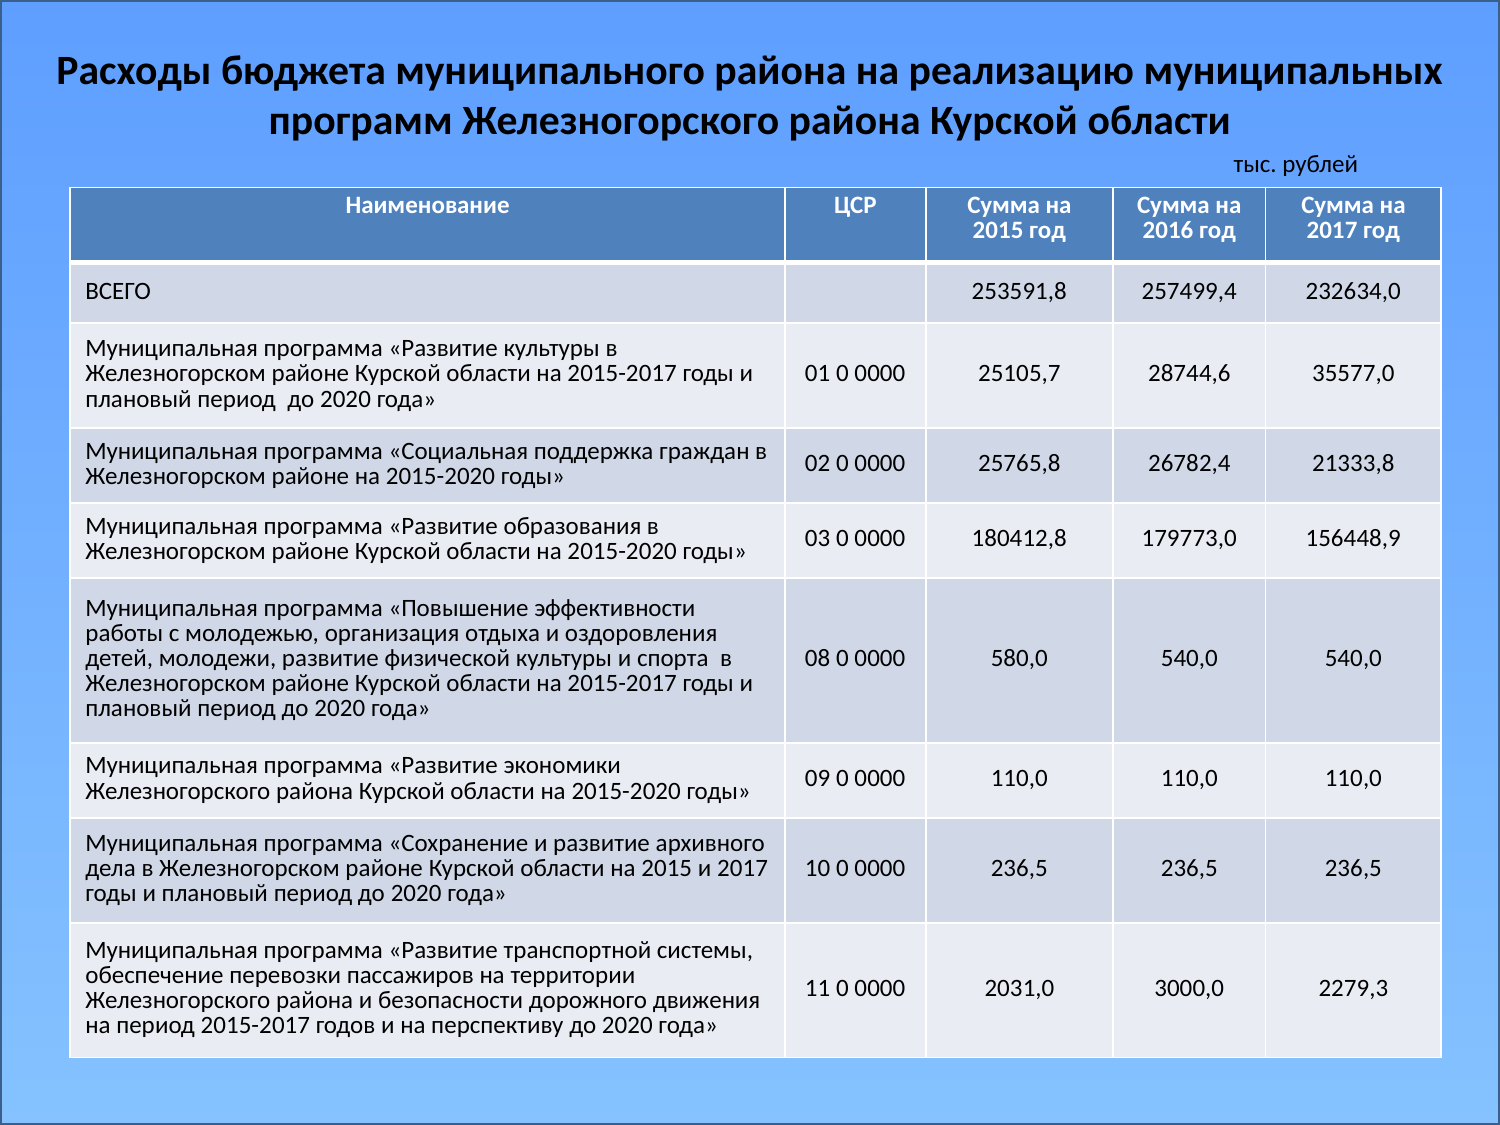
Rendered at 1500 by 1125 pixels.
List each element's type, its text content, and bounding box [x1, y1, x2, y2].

table_cell 3000,0 [1114, 924, 1265, 1057]
table_cell 02 0 0000 [786, 429, 925, 502]
table_cell 110,0 [1266, 744, 1440, 817]
table_cell 236,5 [927, 819, 1112, 922]
table_cell Муниципальная программа «Развитие образования в Железногорском районе Курской области на 2015-2020 годы» [71, 504, 784, 577]
table_cell 08 0 0000 [786, 579, 925, 742]
table_cell 11 0 0000 [786, 924, 925, 1057]
table_cell [786, 265, 925, 322]
table_cell 540,0 [1266, 579, 1440, 742]
table_cell 28744,6 [1114, 324, 1265, 427]
table_header Сумма на 2017 год [1266, 188, 1440, 260]
table_cell 25765,8 [927, 429, 1112, 502]
table_cell 26782,4 [1114, 429, 1265, 502]
table_cell 540,0 [1114, 579, 1265, 742]
table_header Сумма на 2016 год [1114, 188, 1265, 260]
table_cell 110,0 [1114, 744, 1265, 817]
table_header ЦСР [786, 188, 925, 260]
table_cell 2279,3 [1266, 924, 1440, 1057]
text_box Расходы бюджета муниципального района на реализацию муниципальных программ Железногорского района Курской области [35, 35, 1465, 150]
table_cell 09 0 0000 [786, 744, 925, 817]
table_header Сумма на 2015 год [927, 188, 1112, 260]
table_cell Муниципальная программа «Развитие экономики Железногорского района Курской области на 2015-2020 годы» [71, 744, 784, 817]
table_cell 01 0 0000 [786, 324, 925, 427]
text_box [0, 0, 1500, 1125]
table_cell Муниципальная программа «Повышение эффективности работы с молодежью, организация отдыха и оздоровления детей, молодежи, развитие физической культуры и спорта в Железногорском районе Курской области на 2015-2017 годы и плановый период до 2020 года» [71, 579, 784, 742]
table_cell Муниципальная программа «Развитие транспортной системы, обеспечение перевозки пассажиров на территории Железногорского района и безопасности дорожного движения на период 2015-2017 годов и на перспективу до 2020 года» [71, 924, 784, 1057]
table_cell Муниципальная программа «Социальная поддержка граждан в Железногорском районе на 2015-2020 годы» [71, 429, 784, 502]
table_cell 179773,0 [1114, 504, 1265, 577]
table_cell Муниципальная программа «Сохранение и развитие архивного дела в Железногорском районе Курской области на 2015 и 2017 годы и плановый период до 2020 года» [71, 819, 784, 922]
table_cell 156448,9 [1266, 504, 1440, 577]
table_header Наименование [71, 188, 784, 260]
table_cell 232634,0 [1266, 265, 1440, 322]
table_cell Муниципальная программа «Развитие культуры в Железногорском районе Курской области на 2015-2017 годы и плановый период до 2020 года» [71, 324, 784, 427]
table_cell 110,0 [927, 744, 1112, 817]
table_cell 25105,7 [927, 324, 1112, 427]
table_cell 10 0 0000 [786, 819, 925, 922]
table_cell 03 0 0000 [786, 504, 925, 577]
table_cell 580,0 [927, 579, 1112, 742]
text_box тыс. рублей [1218, 140, 1395, 186]
table_cell 180412,8 [927, 504, 1112, 577]
table_cell ВСЕГО [71, 265, 784, 322]
table_cell 2031,0 [927, 924, 1112, 1057]
table_cell 257499,4 [1114, 265, 1265, 322]
table_cell 236,5 [1266, 819, 1440, 922]
table_cell 236,5 [1114, 819, 1265, 922]
table_cell 21333,8 [1266, 429, 1440, 502]
table_cell 253591,8 [927, 265, 1112, 322]
table_cell 35577,0 [1266, 324, 1440, 427]
